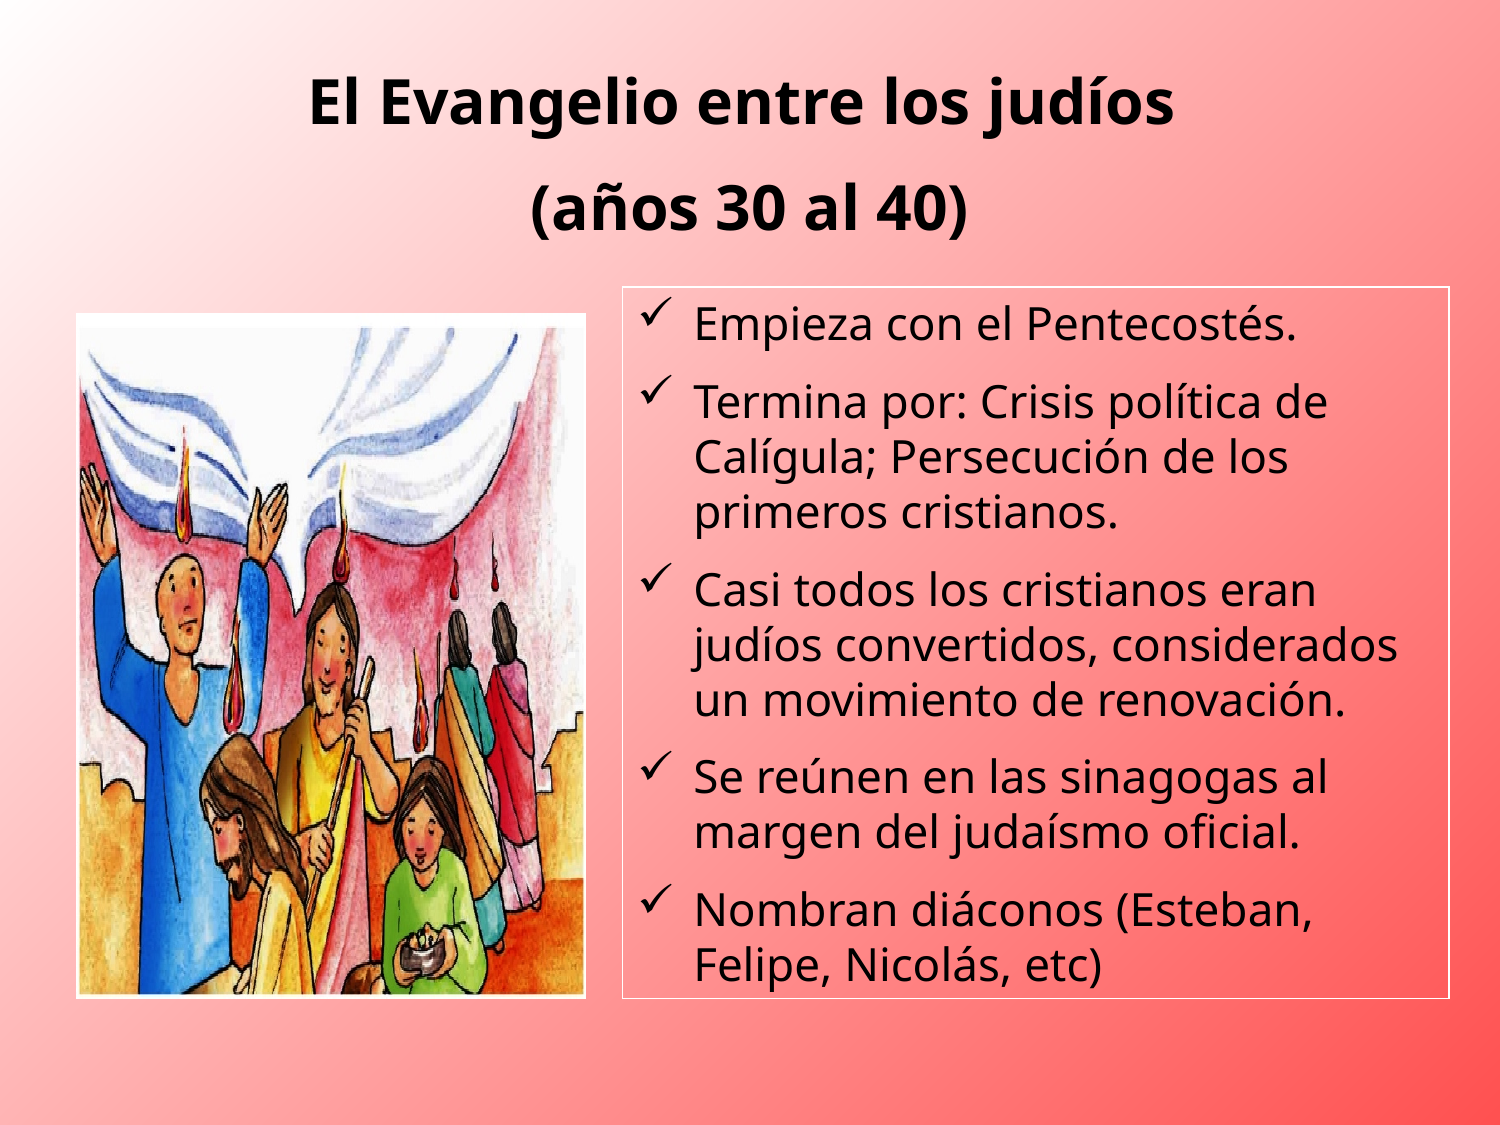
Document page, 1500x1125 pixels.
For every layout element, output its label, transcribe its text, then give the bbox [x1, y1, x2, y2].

picture [76, 313, 586, 999]
text_box El Evangelio entre los judíos (años 30 al 40) [206, 54, 1294, 251]
text_box Empieza con el Pentecostés. Termina por: Crisis política de Calígula; Persecución de los primeros cristianos. Casi todos los cristianos eran judíos convertidos, considerados un movimiento de renovación. Se reúnen en las sinagogas al margen del judaísmo oficial. Nombran diáconos (Esteban, Felipe, Nicolás, etc) [622, 287, 1450, 999]
